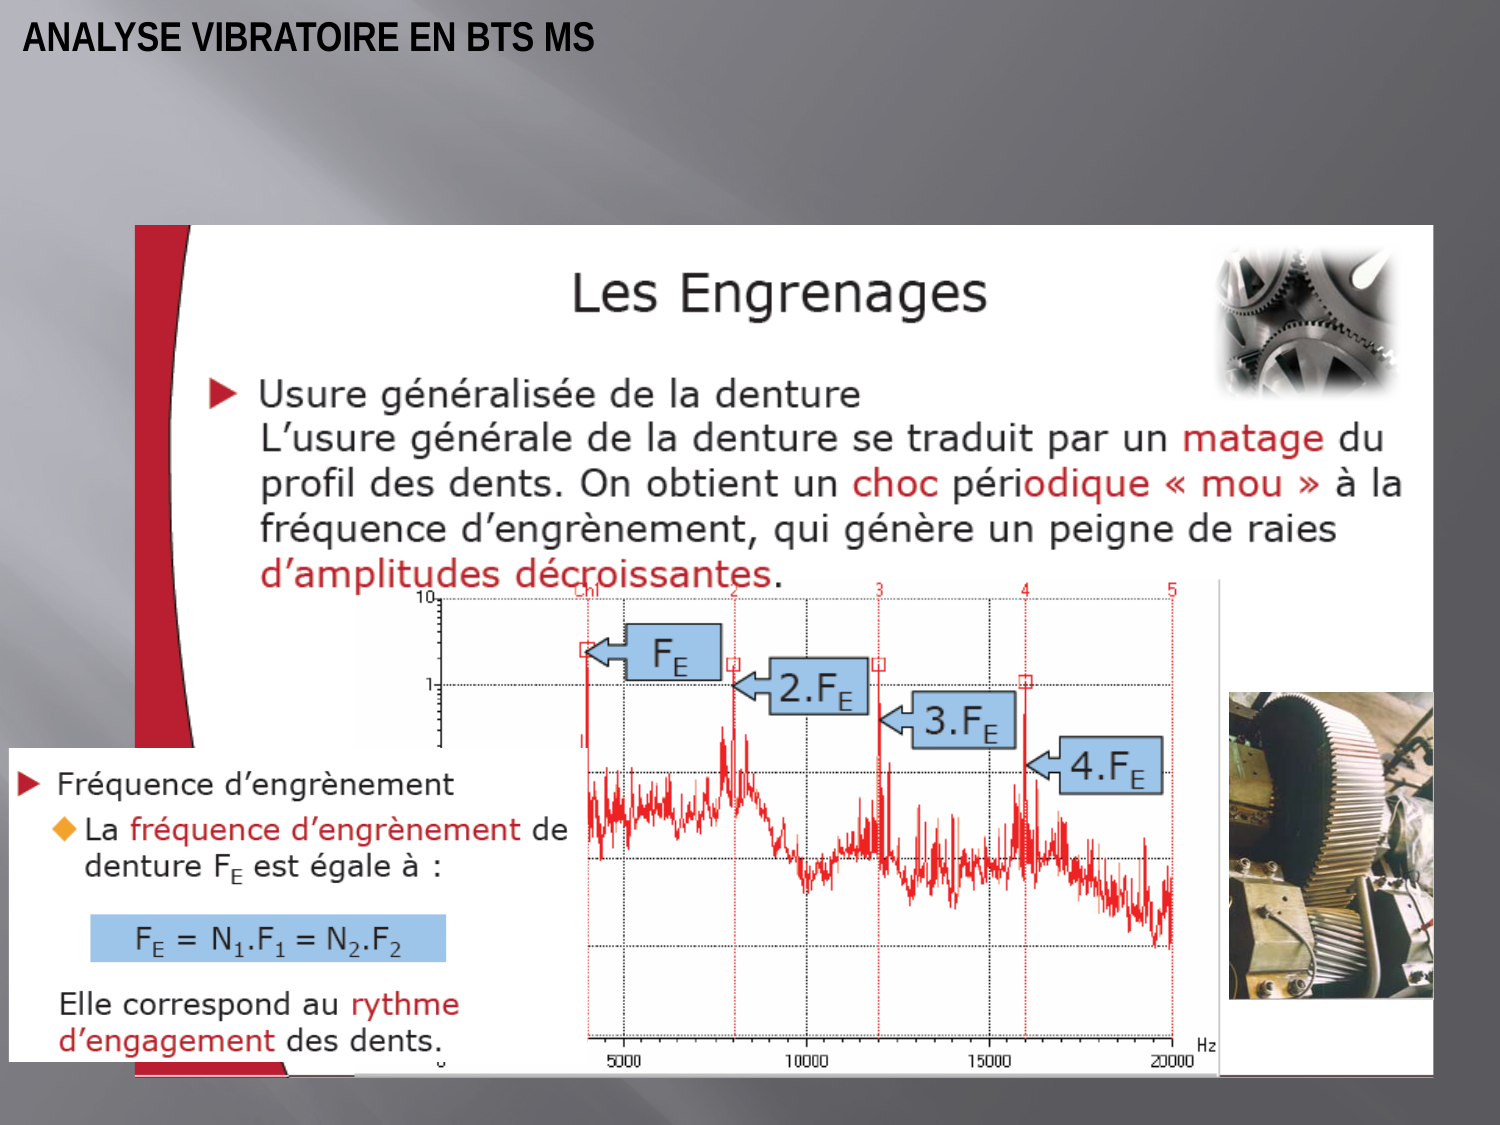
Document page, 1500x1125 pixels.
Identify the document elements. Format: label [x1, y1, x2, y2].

picture [8, 224, 1434, 1078]
